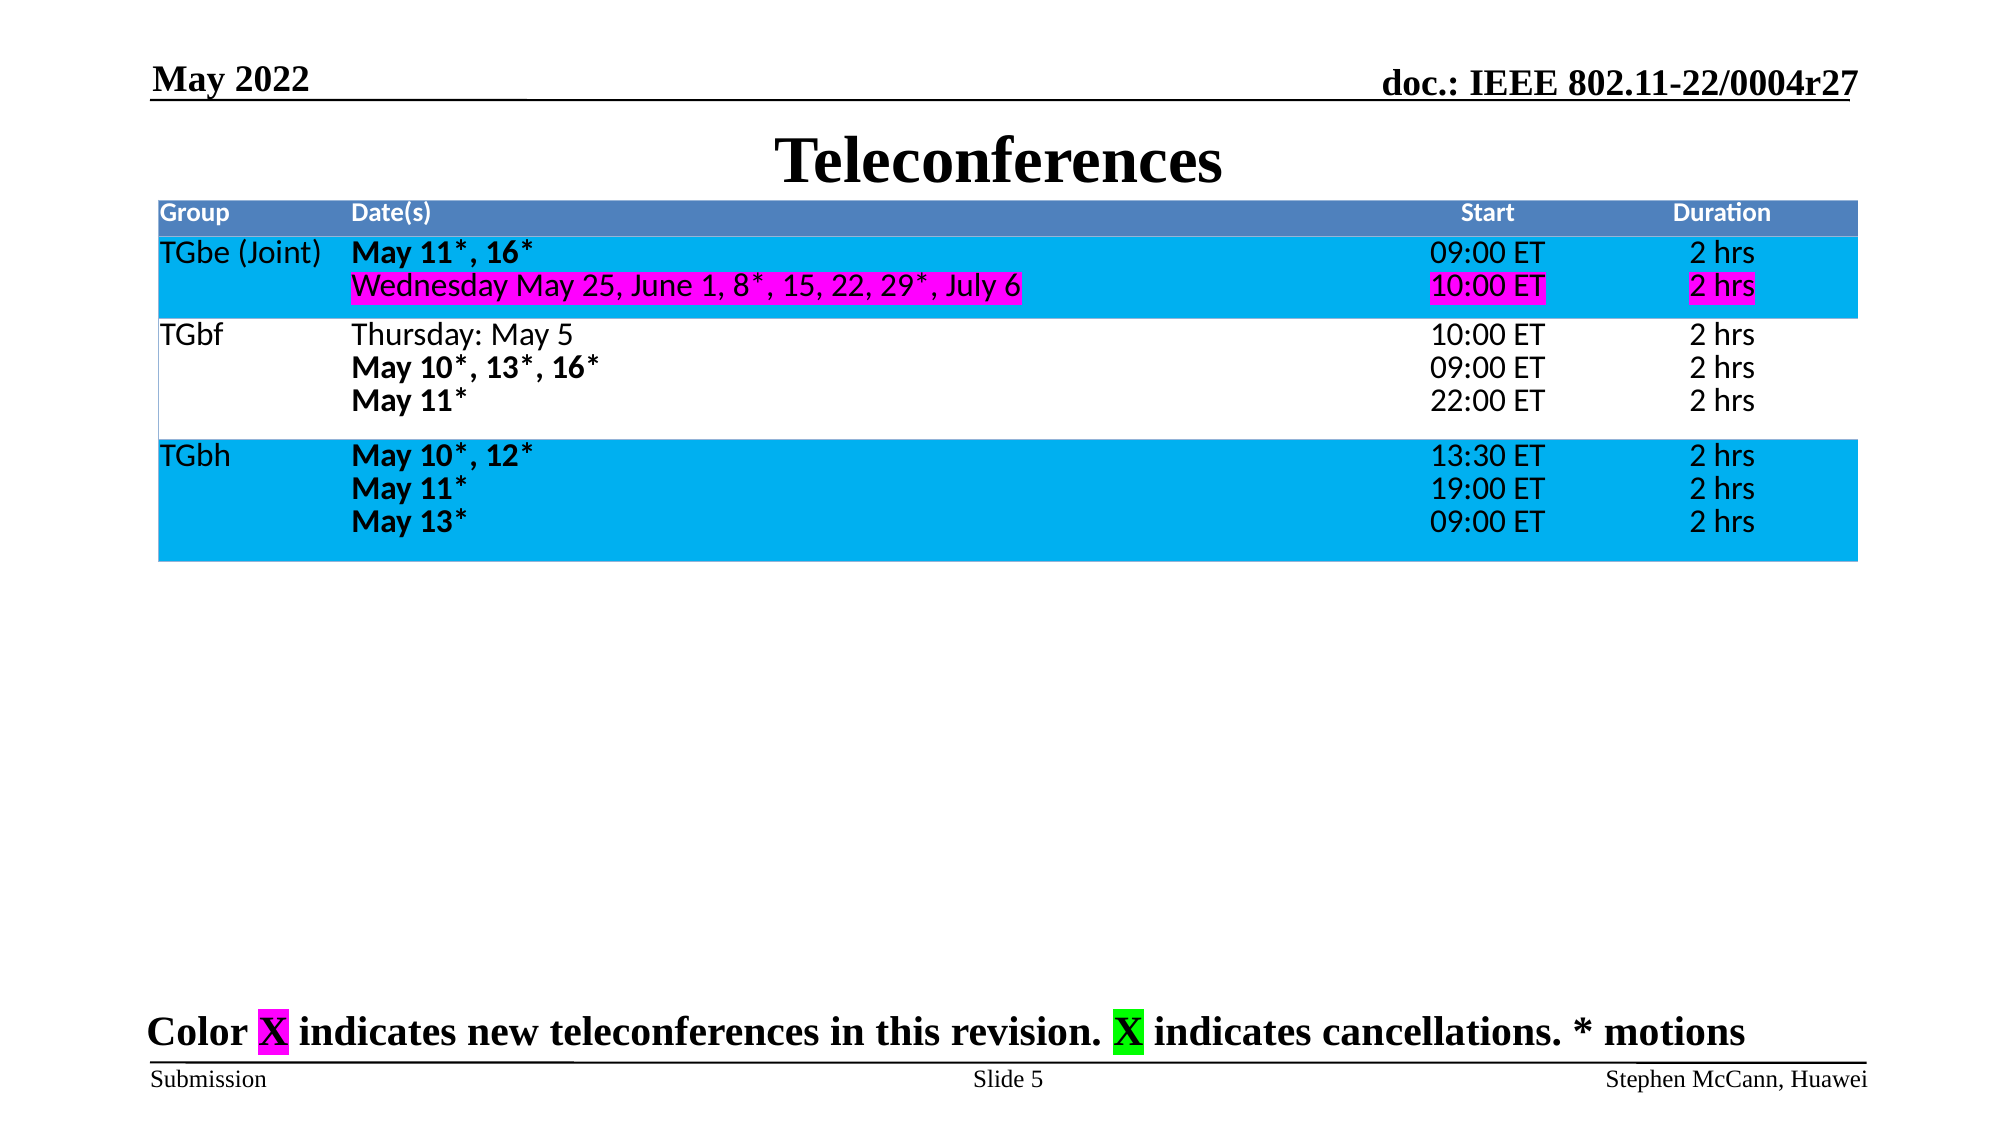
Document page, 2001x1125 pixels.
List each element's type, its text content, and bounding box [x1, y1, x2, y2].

table_cell TGbh [159, 440, 350, 561]
table_cell 2 hrs 2 hrs 2 hrs [1587, 319, 1858, 439]
slide_number Slide 5 [950, 1062, 1067, 1123]
table_cell TGbe (Joint) [159, 237, 350, 318]
table_cell 2 hrs 2 hrs 2 hrs [1587, 440, 1858, 561]
table_cell 2 hrs 2 hrs [1587, 237, 1858, 318]
footer Stephen McCann, Huawei [1171, 1062, 1869, 1093]
table_cell TGbf [159, 319, 350, 439]
table_cell 09:00 ET 10:00 ET [1389, 237, 1587, 318]
table_header Duration [1587, 201, 1858, 236]
table_header Start [1389, 201, 1587, 236]
title Teleconferences [149, 112, 1850, 201]
table_header Date(s) [350, 201, 1389, 236]
table_cell 13:30 ET 19:00 ET 09:00 ET [1389, 440, 1587, 561]
table_header Group [159, 201, 350, 236]
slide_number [152, 54, 563, 100]
table_cell May 11*, 16* Wednesday May 25, June 1, 8*, 15, 22, 29*, July 6 [350, 237, 1389, 318]
table_cell 10:00 ET 09:00 ET 22:00 ET [1389, 319, 1587, 439]
table_cell Thursday: May 5 May 10*, 13*, 16* May 11* [350, 319, 1389, 439]
table_cell May 10*, 12* May 11* May 13* [350, 440, 1389, 561]
text_box Color X indicates new teleconferences in this revision. X indicates cancellations. * motions [131, 996, 1900, 1062]
